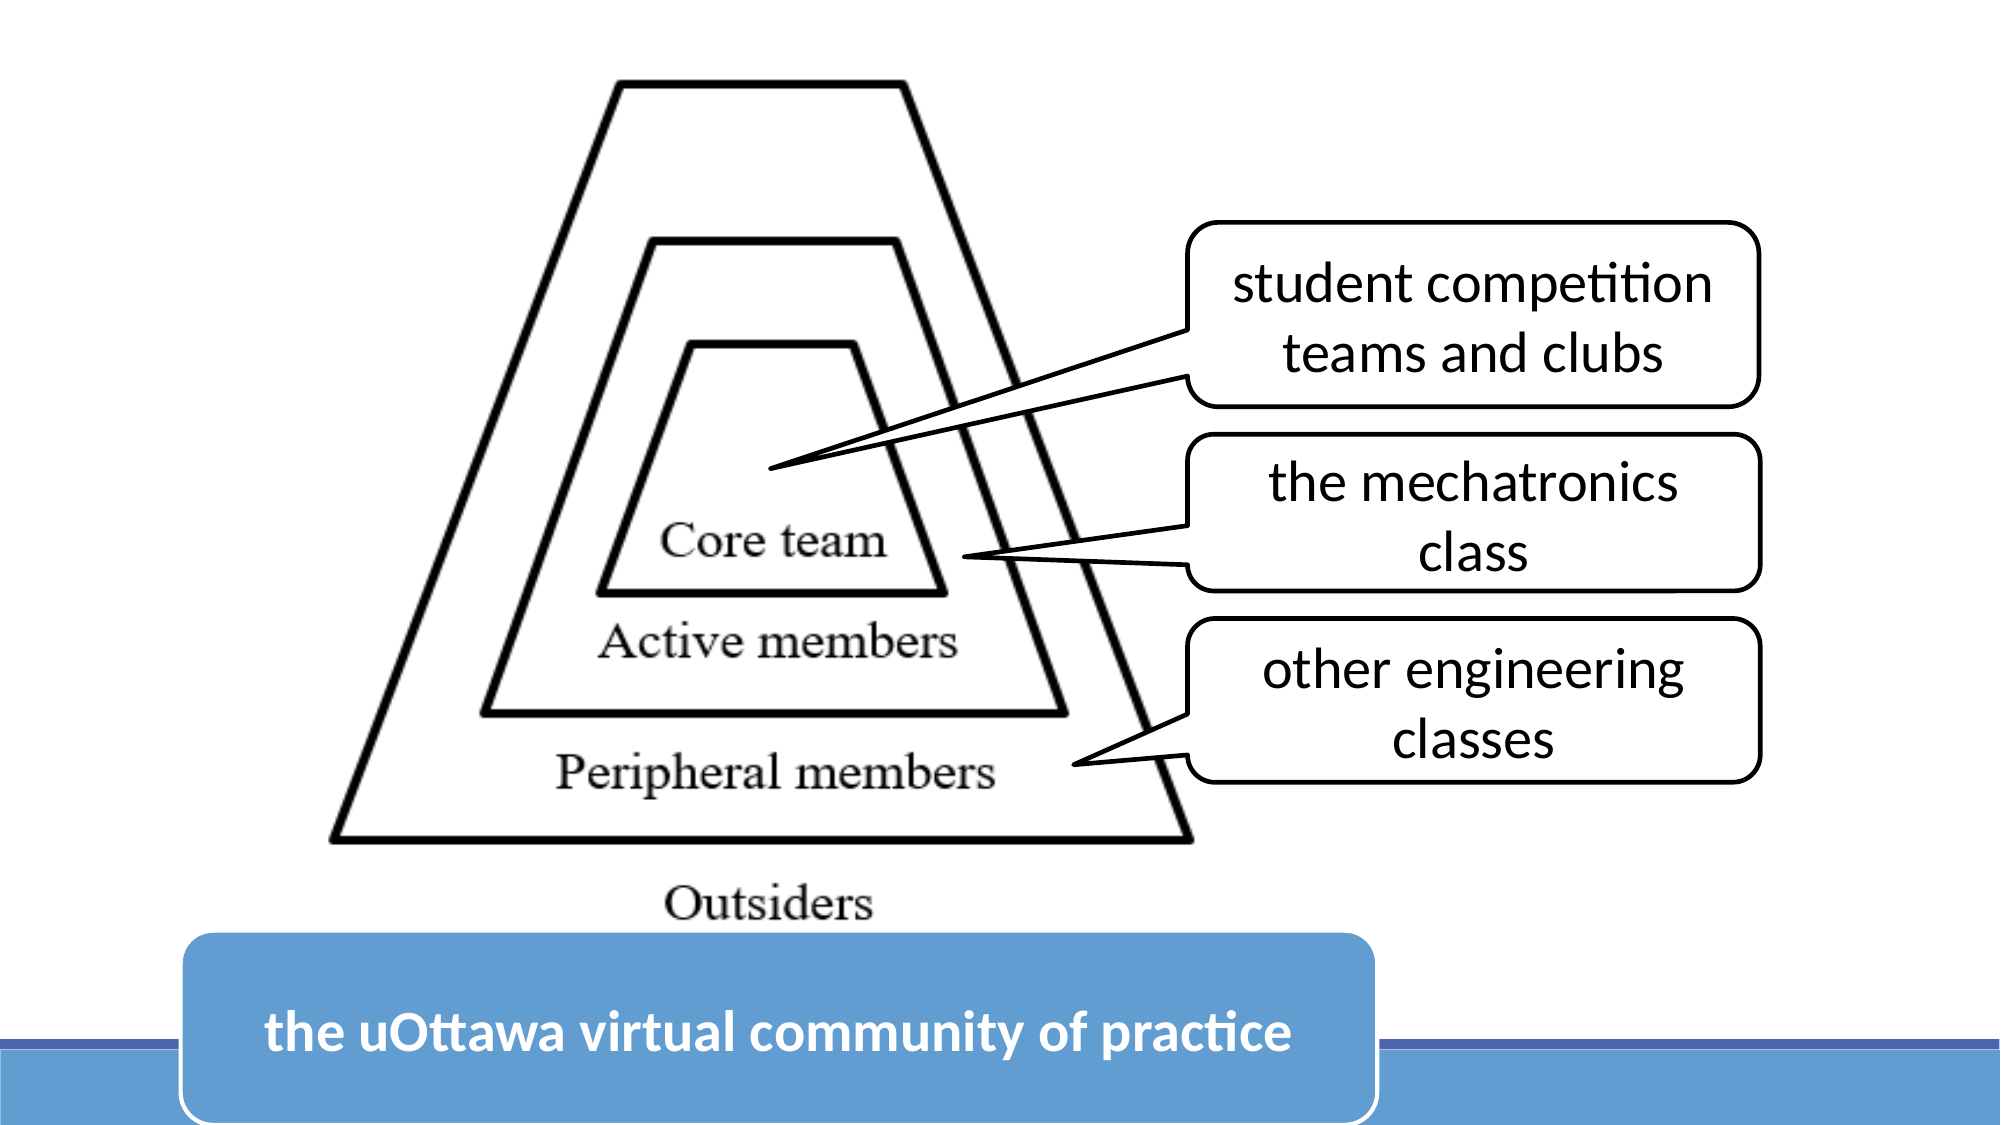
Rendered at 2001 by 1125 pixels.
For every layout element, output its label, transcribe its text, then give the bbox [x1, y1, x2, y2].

text_box student competition teams and clubs [1256, 221, 1761, 409]
text_box the uOttawa virtual community of practice [178, 928, 1380, 1125]
text_box the mechatronics class [1256, 432, 1762, 593]
picture [268, 43, 1247, 932]
text_box other engineering classes [1256, 617, 1762, 784]
